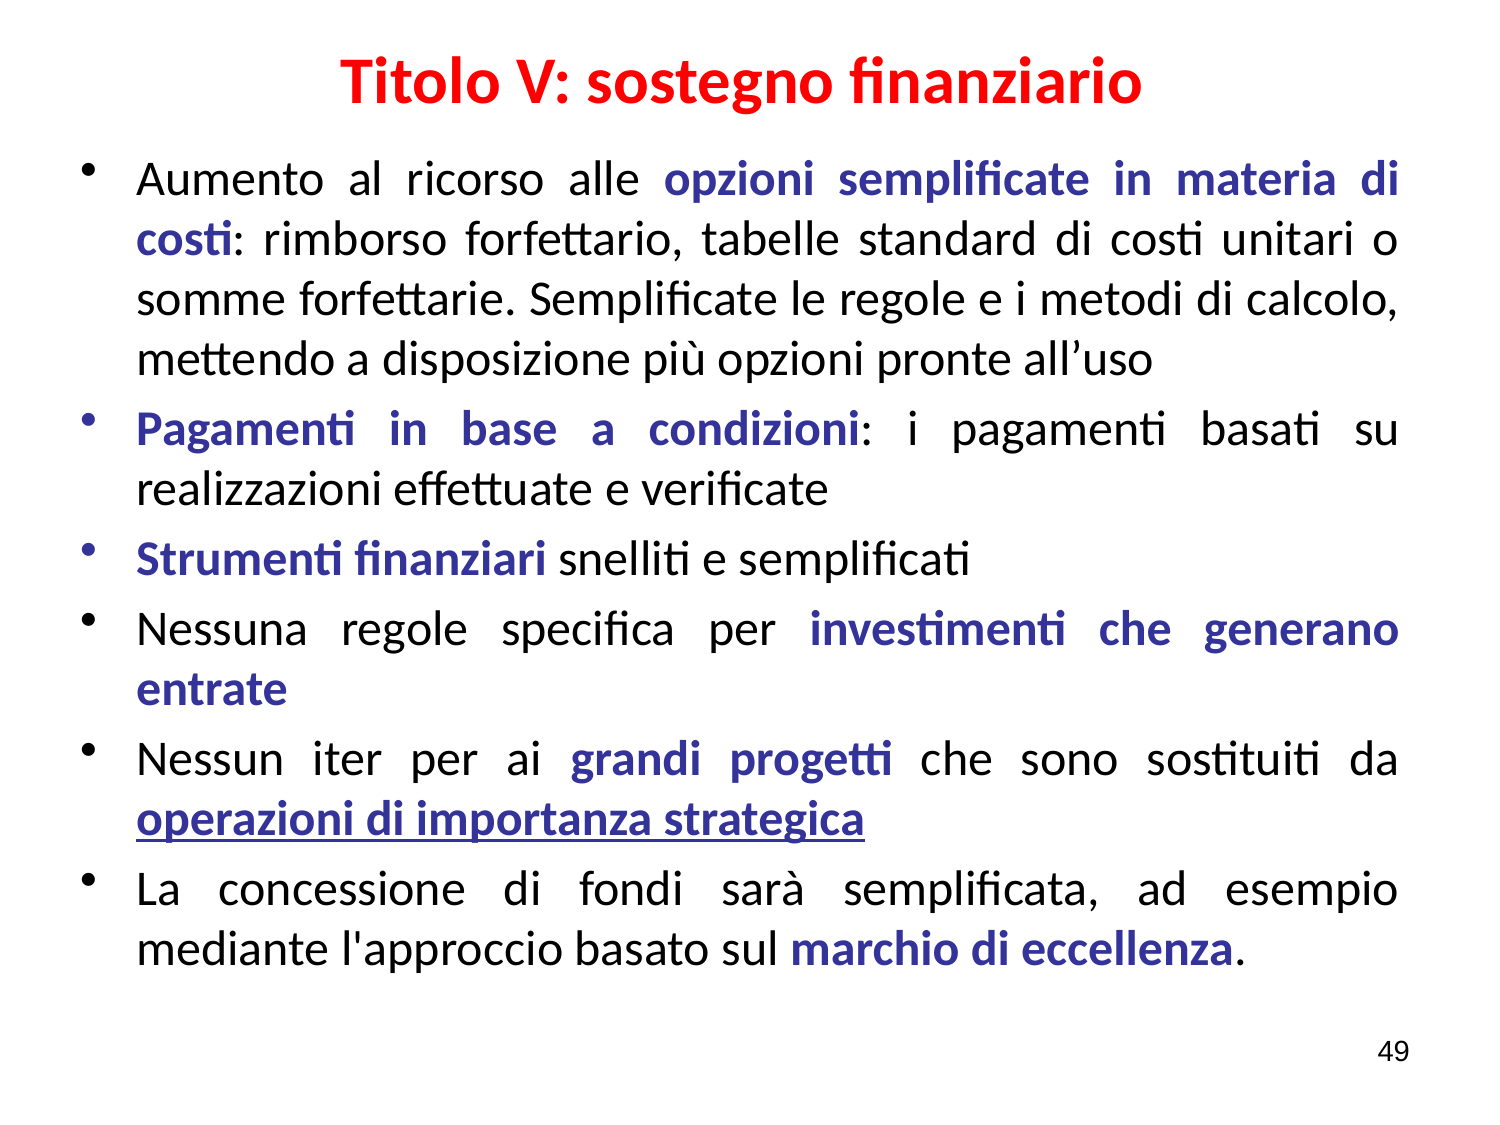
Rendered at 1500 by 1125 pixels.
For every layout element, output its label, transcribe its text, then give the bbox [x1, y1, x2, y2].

list Aumento al ricorso alle opzioni semplificate in materia di costi: rimborso forfettario, tabelle standard di costi unitari o somme forfettarie. Semplificate le regole e i metodi di calcolo, mettendo a disposizione più opzioni pronte all’uso Pagamenti in base a condizioni: i pagamenti basati su realizzazioni effettuate e verificate Strumenti finanziari snelliti e semplificati Nessuna regole specifica per investimenti che generano entrate Nessun iter per ai grandi progetti che sono sostituiti da operazioni di importanza strategica La concessione di fondi sarà semplificata, ad esempio mediante l'approccio basato sul marchio di eccellenza. [64, 137, 1416, 959]
slide_number 49 [1074, 1024, 1426, 1103]
title Titolo V: sostegno finanziario [74, 18, 1426, 136]
